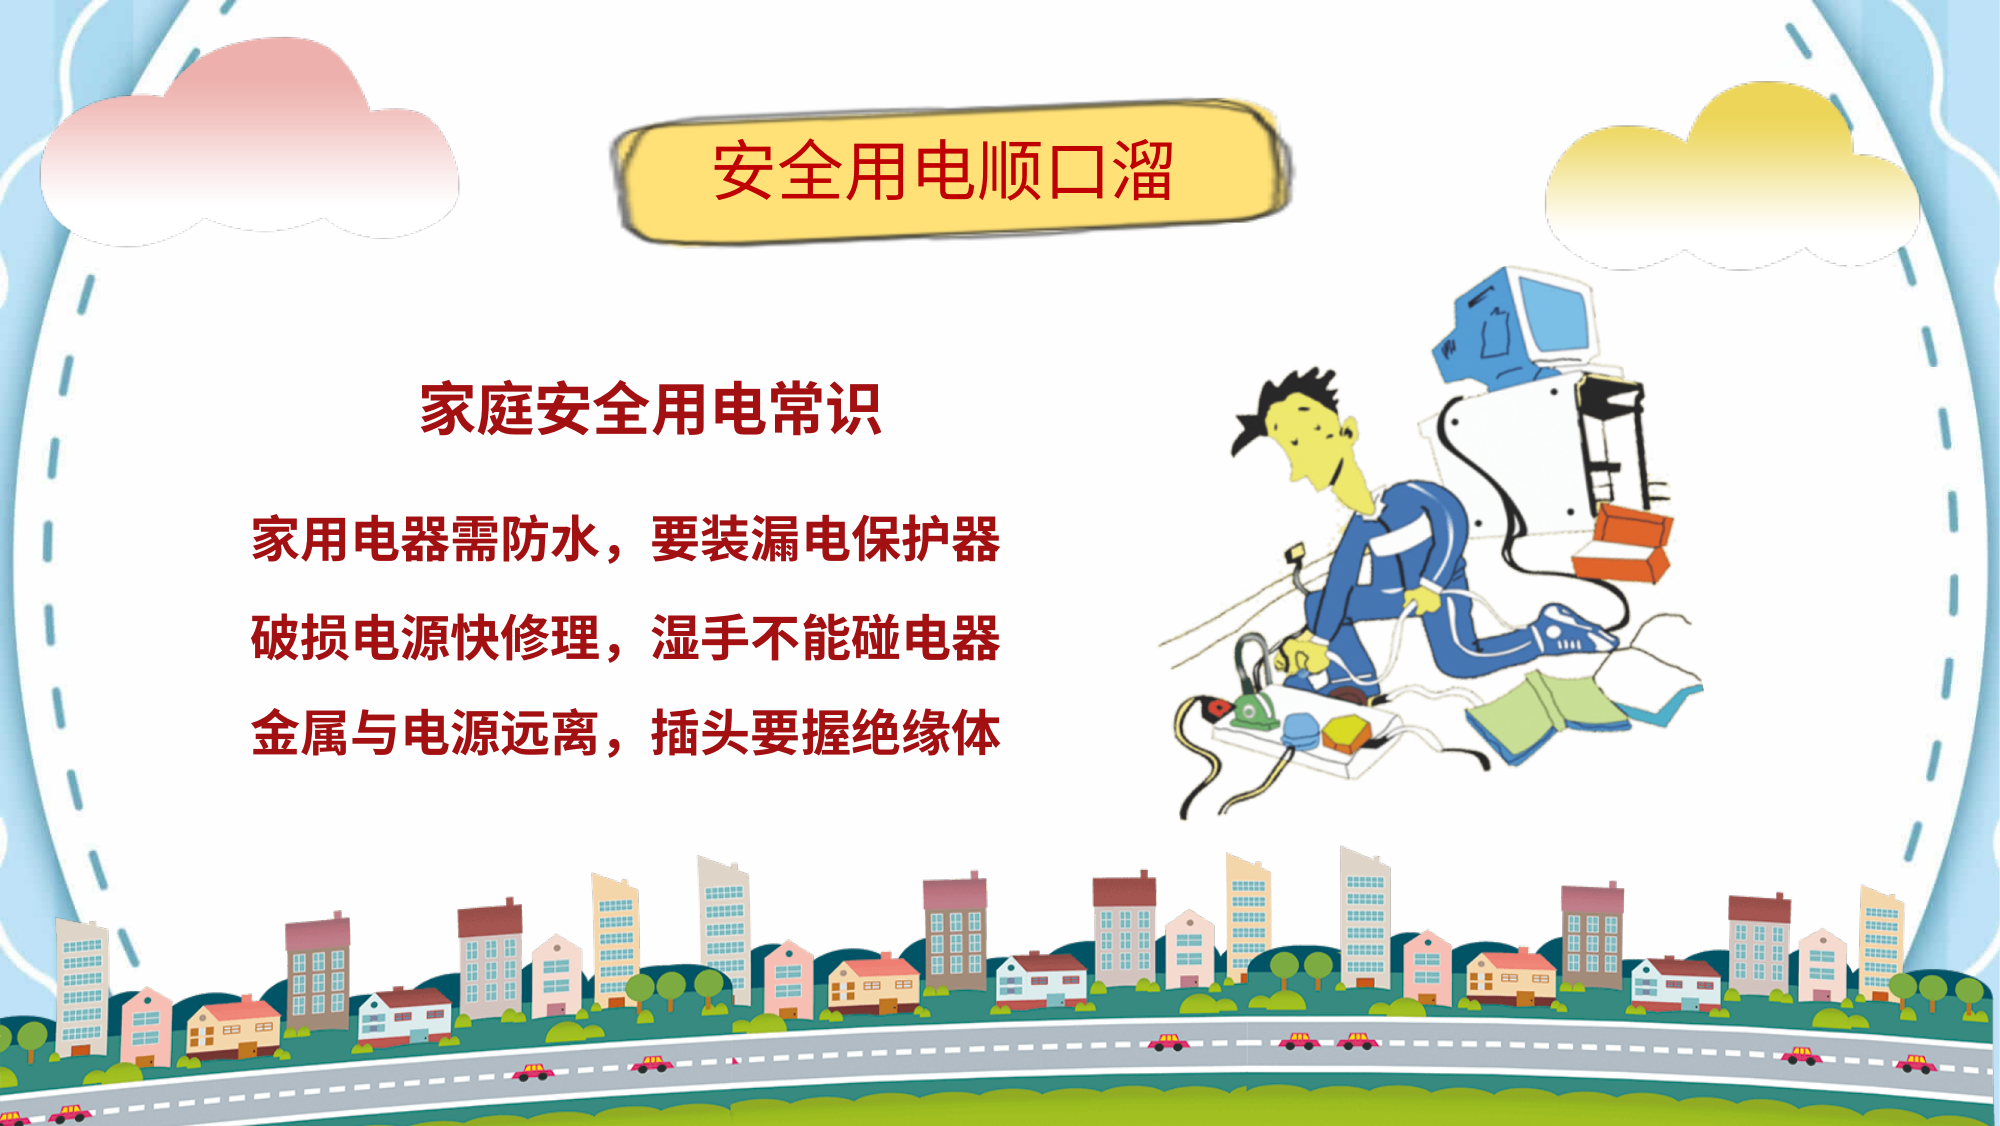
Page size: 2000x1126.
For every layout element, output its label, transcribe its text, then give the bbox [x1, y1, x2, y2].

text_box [549, 84, 1486, 281]
text_box 家用电器需防水，要装漏电保护器 [236, 470, 1132, 568]
text_box 家庭安全用电常识 [370, 365, 946, 450]
text_box 金属与电源远离，插头要握绝缘体 [236, 664, 1132, 770]
picture [0, 0, 2000, 1126]
text_box 破损电源快修理，湿手不能碰电器 [235, 568, 1132, 674]
